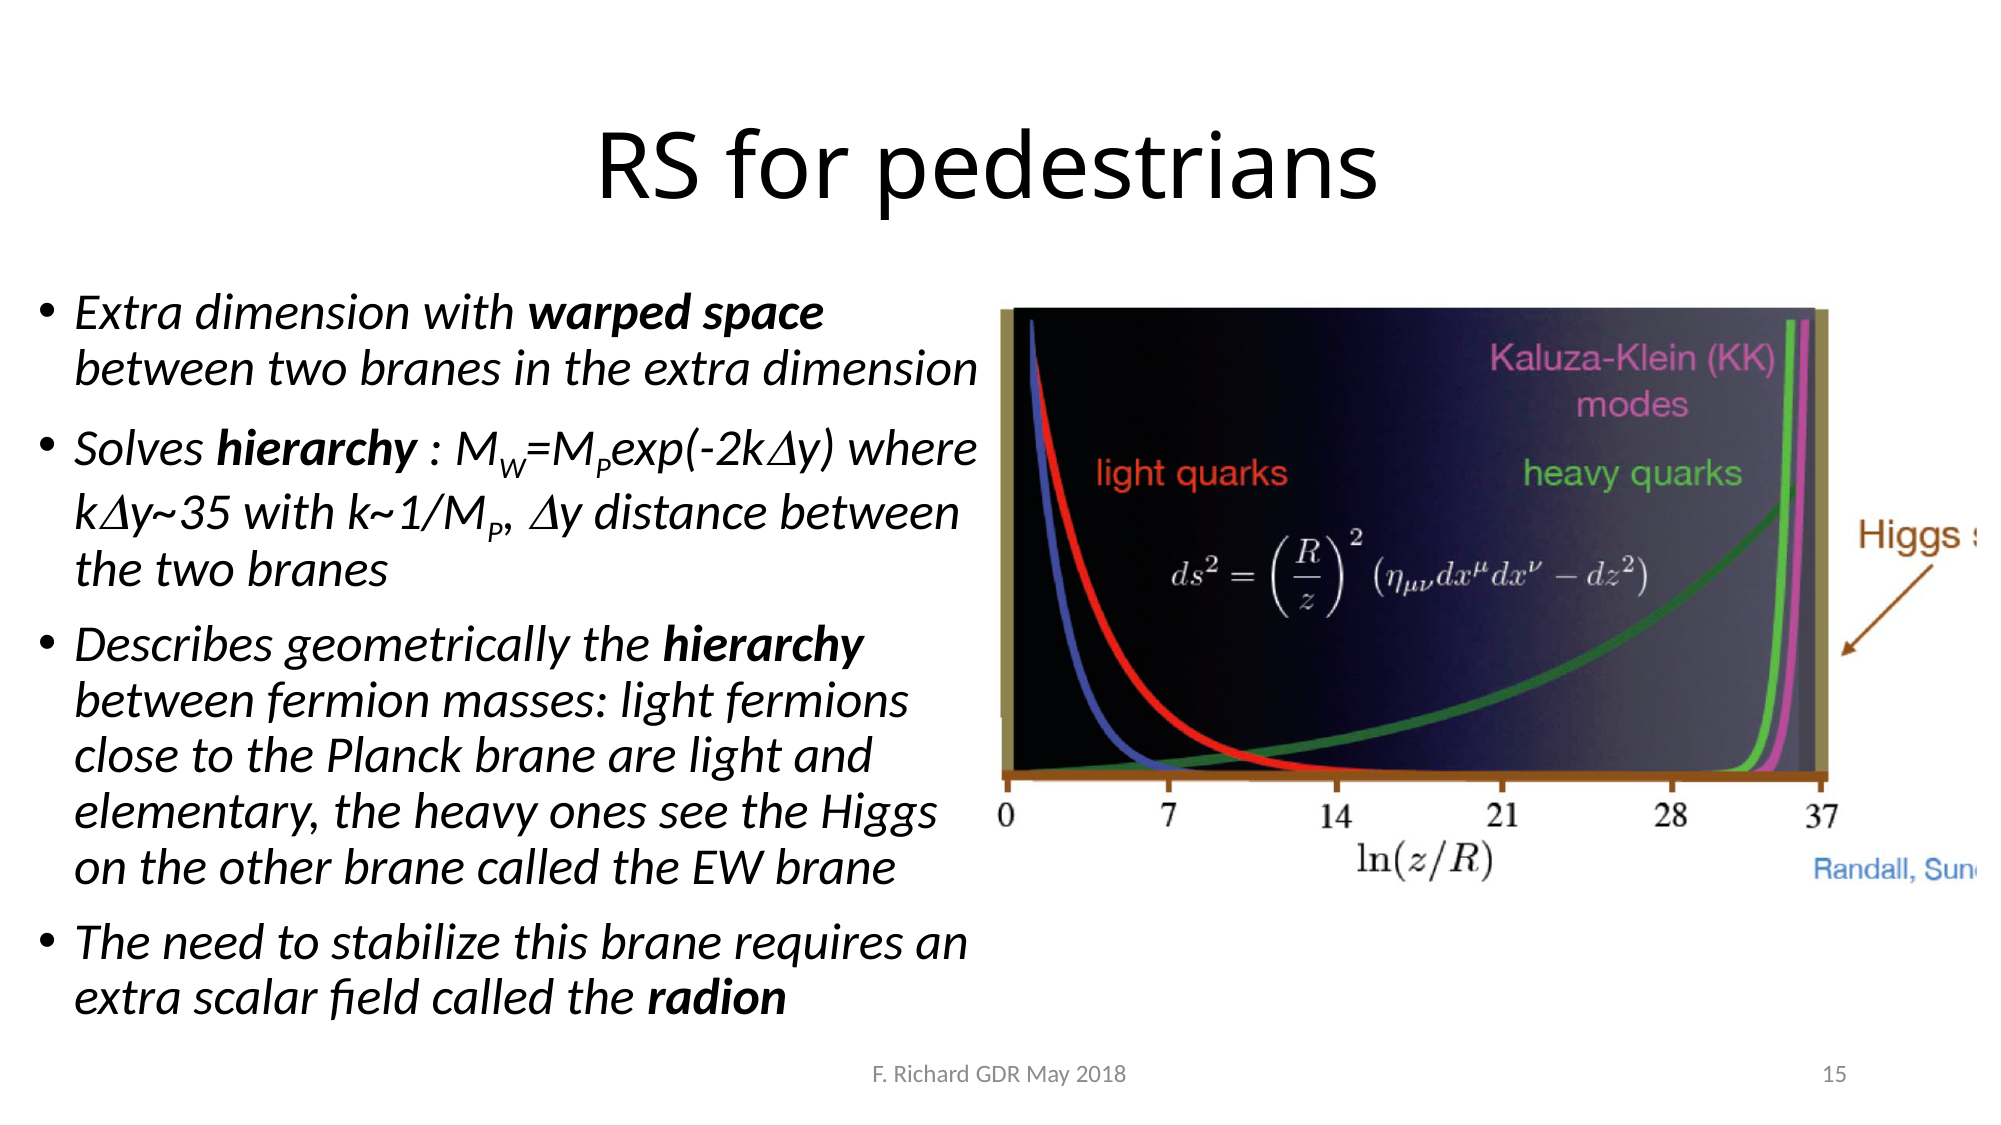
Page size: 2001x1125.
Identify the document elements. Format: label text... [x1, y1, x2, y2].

title RS for pedestrians [137, 59, 1863, 277]
footer F. Richard GDR May 2018 [662, 1042, 1338, 1103]
picture [981, 277, 1977, 905]
list Extra dimension with warped space between two branes in the extra dimension Solves hierarchy : MW=MPexp(-2kDy) where kDy~35 with k~1/MP, Dy distance between the two branes Describes geometrically the hierarchy between fermion masses: light fermions close to the Planck brane are light and elementary, the heavy ones see the Higgs on the other brane called the EW brane The need to stabilize this brane requires an extra scalar field called the radion [23, 277, 1000, 1067]
slide_number 15 [1412, 1042, 1863, 1103]
